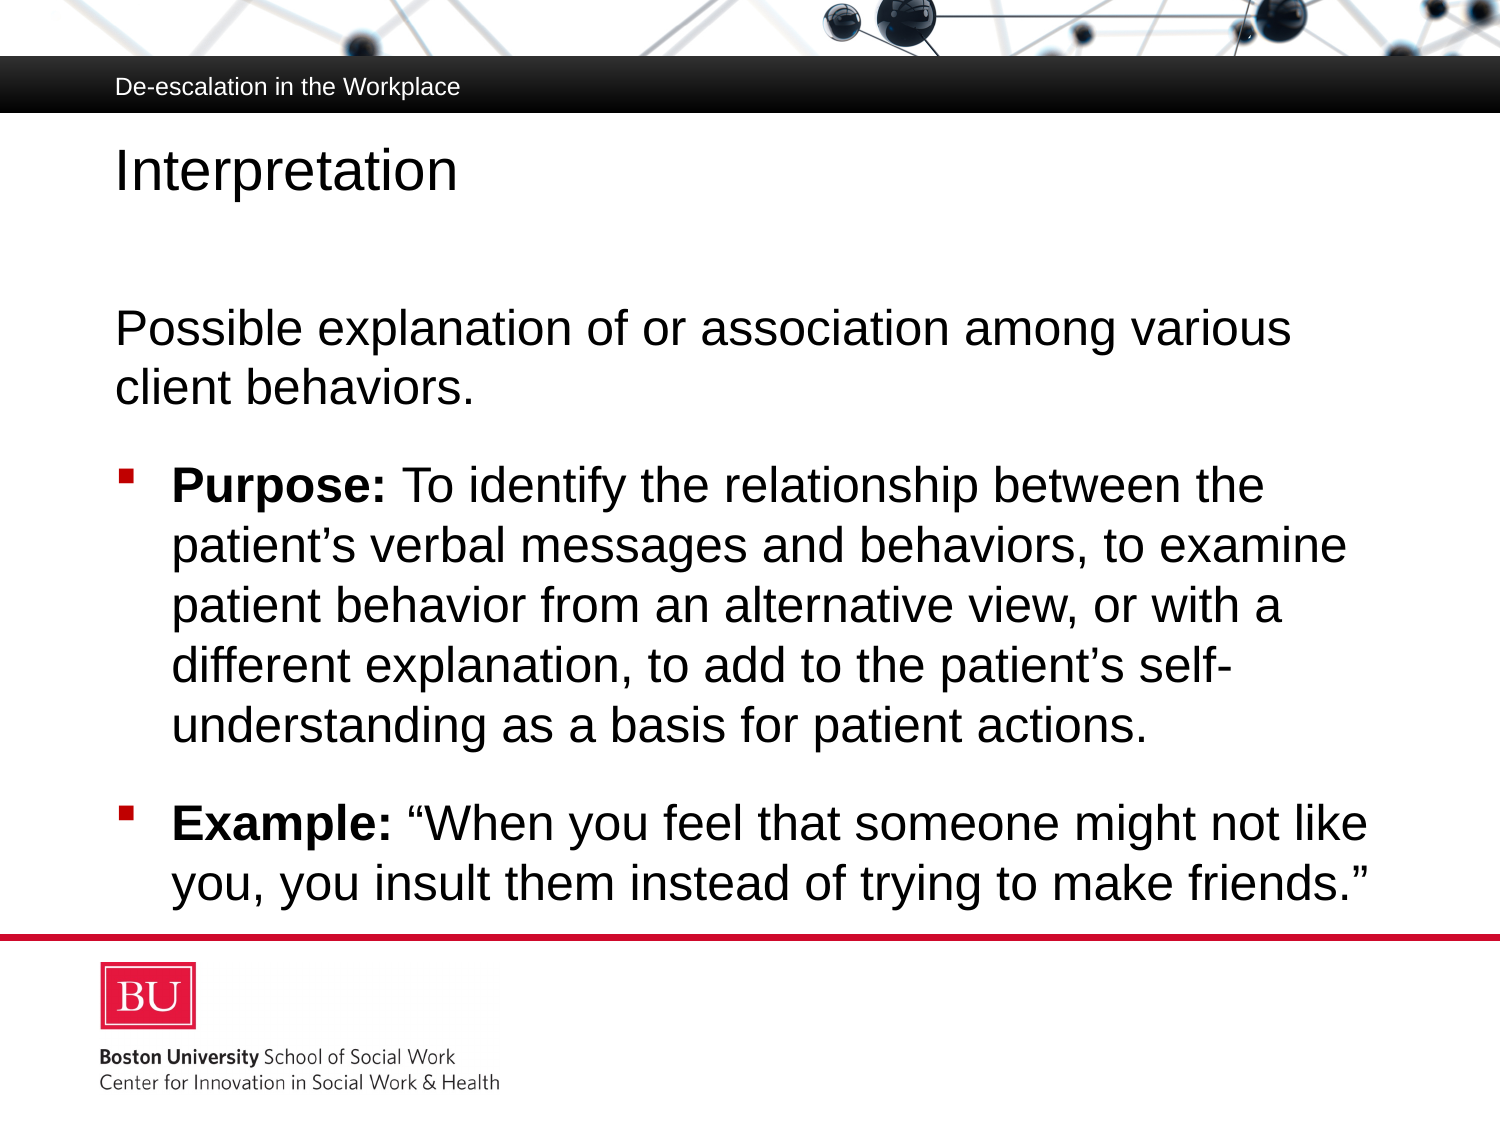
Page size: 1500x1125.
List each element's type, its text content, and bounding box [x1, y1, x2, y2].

footer De-escalation in the Workplace [99, 62, 938, 113]
title Interpretation [99, 125, 1400, 238]
picture [0, 0, 1500, 56]
picture [99, 962, 500, 1095]
list Possible explanation of or association among various client behaviors. Purpose: To identify the relationship between the patient’s verbal messages and behaviors, to examine patient behavior from an alternative view, or with a different explanation, to add to the patient’s self-understanding as a basis for patient actions. Example: “When you feel that someone might not like you, you insult them instead of trying to make friends.” [99, 287, 1400, 925]
